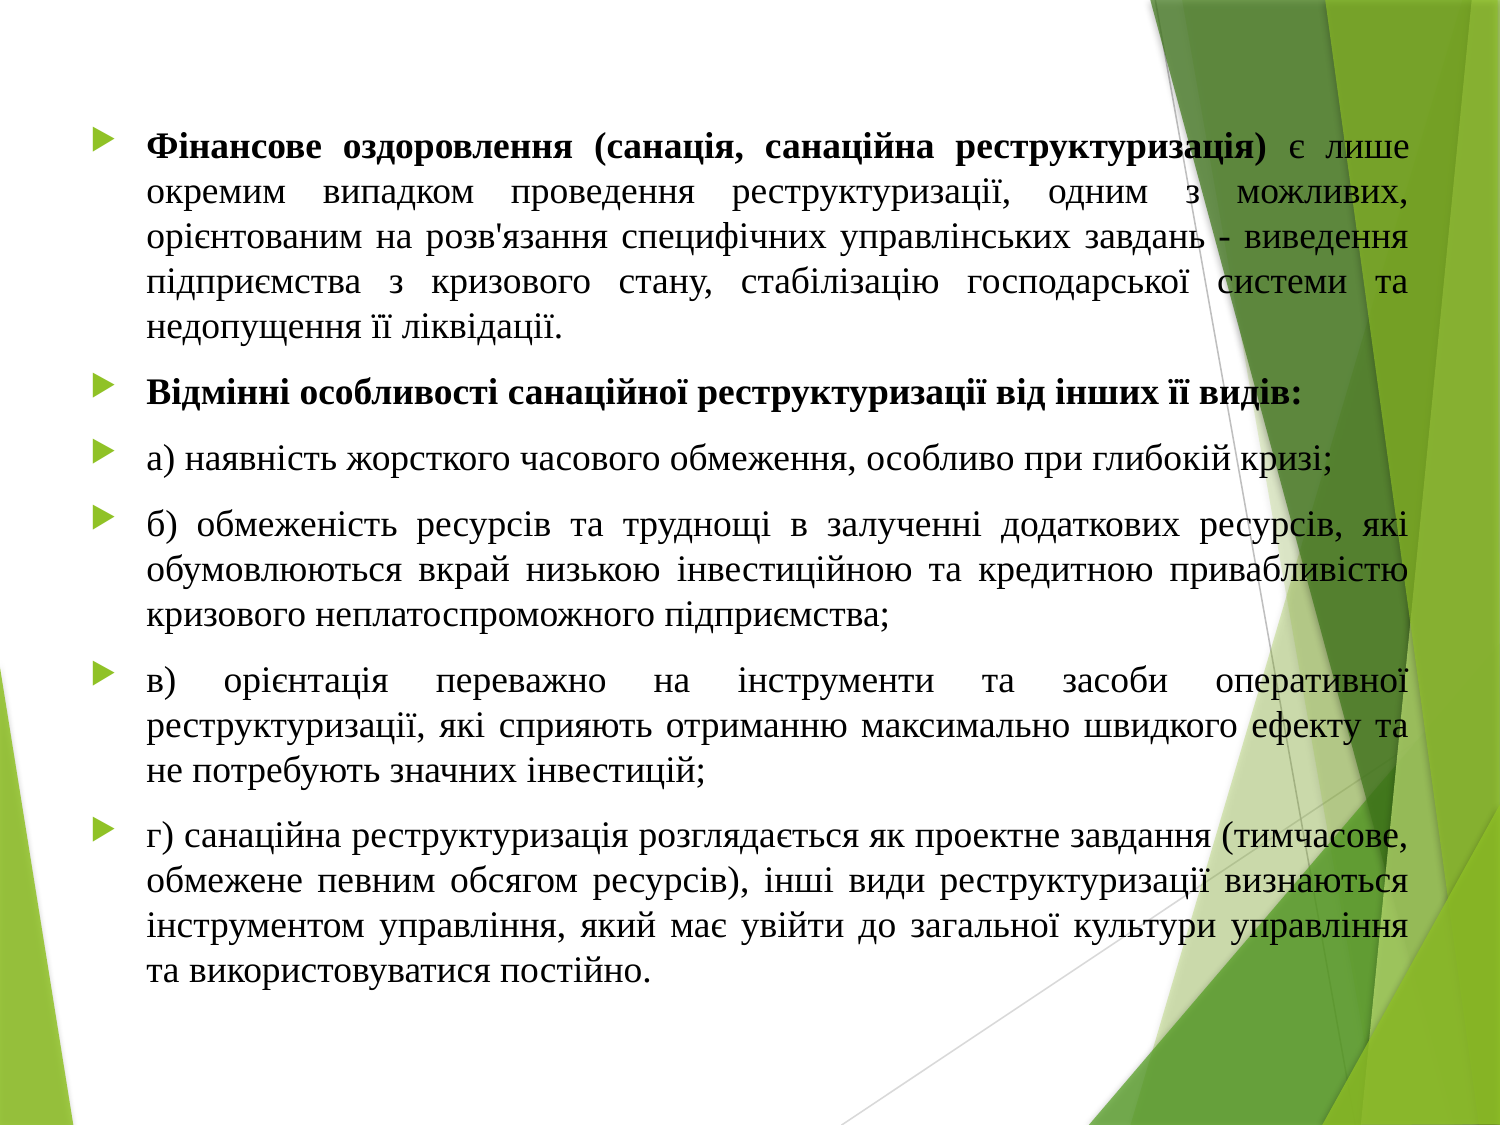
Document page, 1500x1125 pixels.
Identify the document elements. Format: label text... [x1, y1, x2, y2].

list Фінансове оздоровлення (санація, санаційна реструктуризація) є лише окремим випадком проведення реструктуризації, одним з можливих, орієнтованим на розв'язання специфічних управлінських завдань - виведення підприємства з кризового стану, стабілізацію господарської системи та недопущення її ліквідації. Відмінні особливості санаційної реструктуризації від інших її видів: а) наявність жорсткого часового обмеження, особливо при глибокій кризі; б) обмеженість ресурсів та труднощі в залученні додаткових ресурсів, які обумовлюються вкрай низькою інвестиційною та кредитною привабливістю кризового неплатоспроможного підприємства; в) орієнтація переважно на інструменти та засоби оперативної реструктуризації, які сприяють отриманню максимально швидкого ефекту та не потребують значних інвестицій; г) санаційна реструктуризація розглядається як проектне завдання (тимчасове, обмежене певним обсягом ресурсів), інші види реструктуризації визнаються інструментом управління, який має увійти до загальної культури управління та використовуватися постійно. [75, 113, 1425, 1083]
